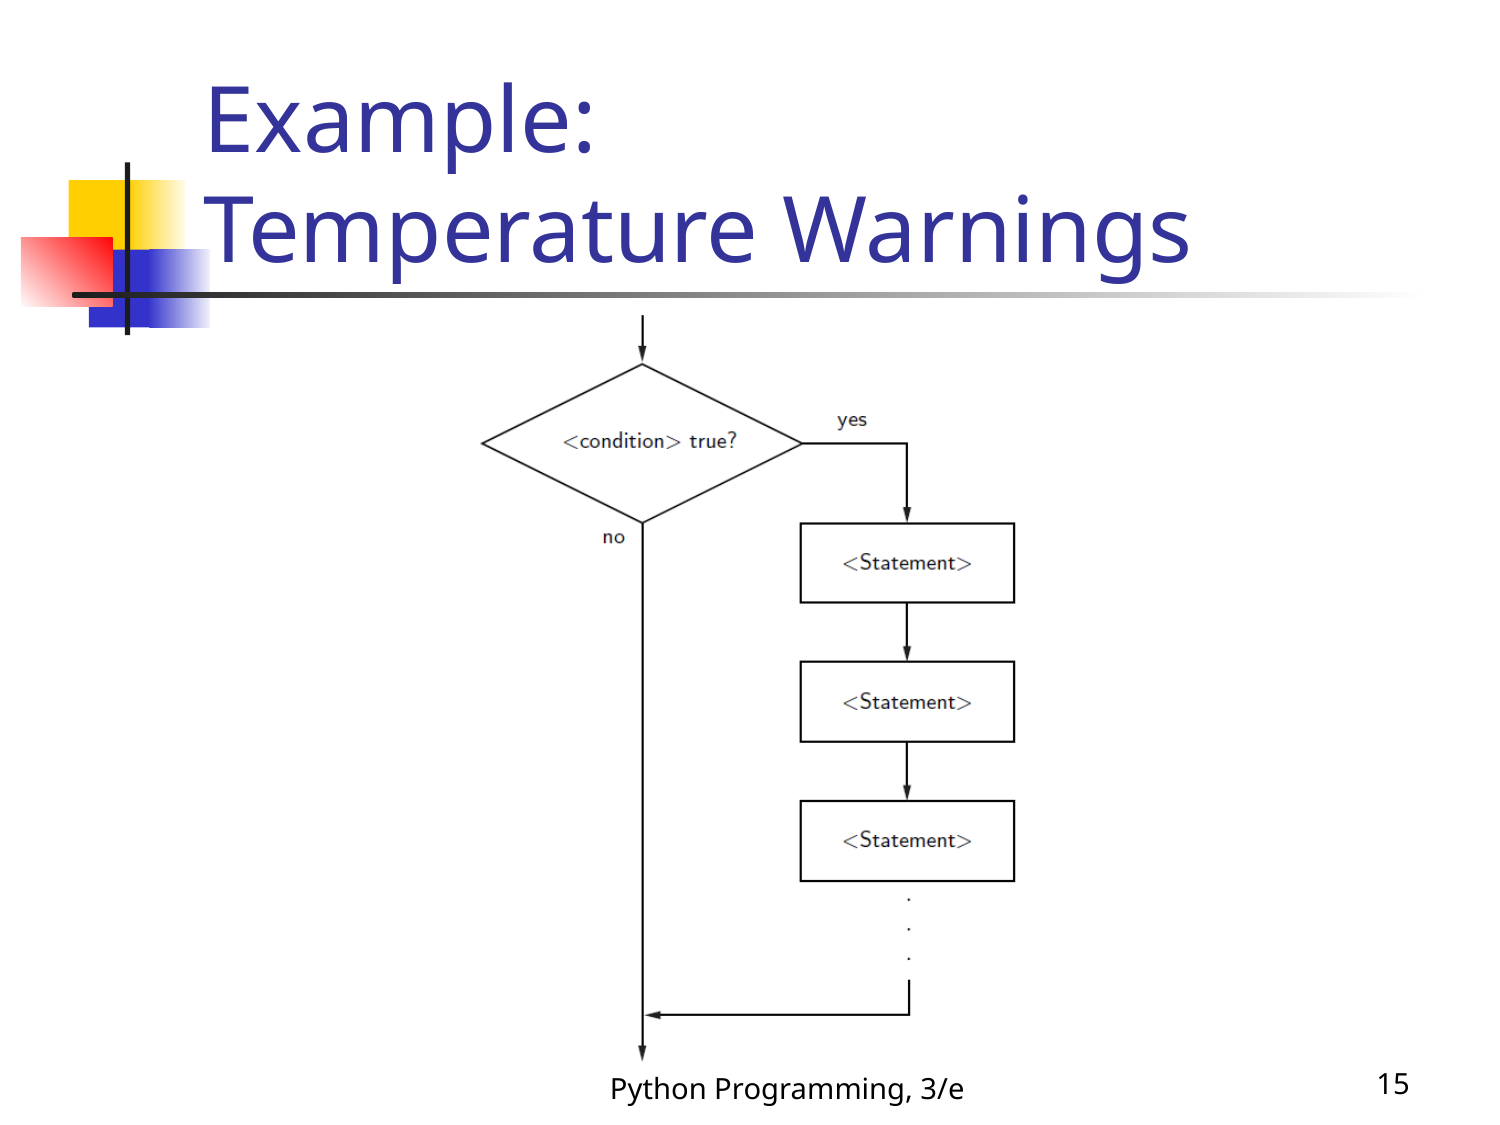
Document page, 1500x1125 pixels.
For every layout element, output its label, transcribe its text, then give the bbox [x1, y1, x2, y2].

slide_number 15 [1112, 1037, 1426, 1113]
title Example: Temperature Warnings [188, 101, 1468, 289]
footer Python Programming, 3/e [549, 1076, 1026, 1113]
picture [478, 313, 1022, 1073]
